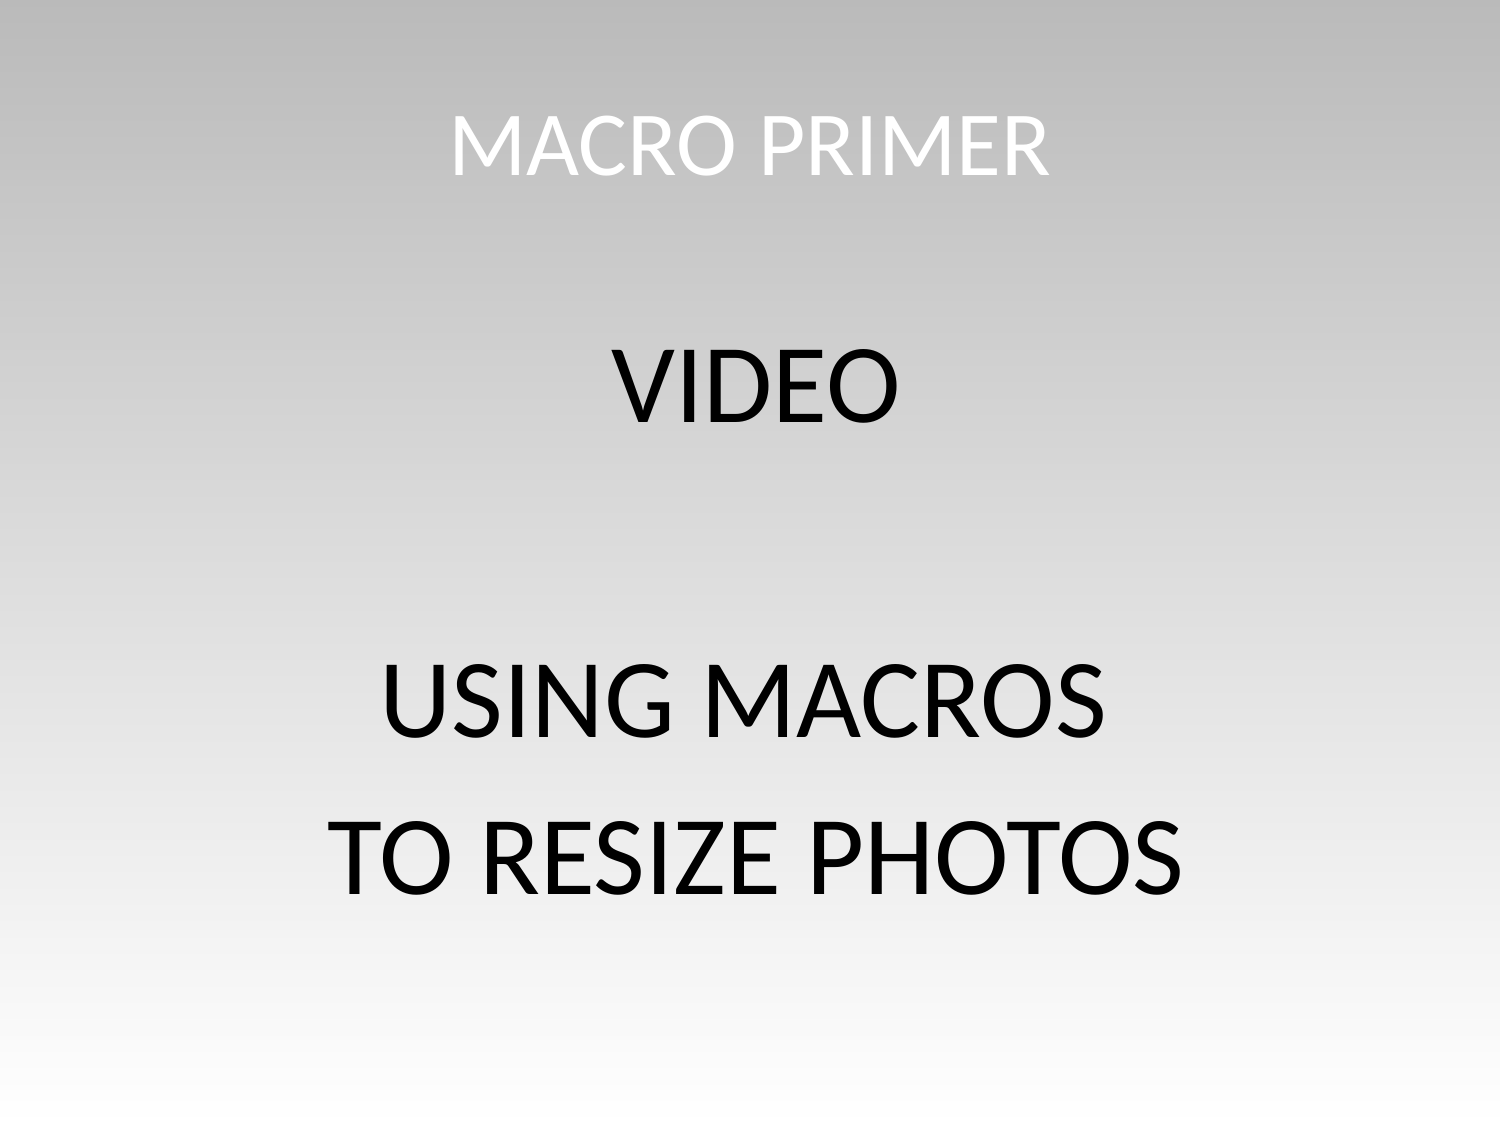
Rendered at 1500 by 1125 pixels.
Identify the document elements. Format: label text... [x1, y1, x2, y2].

list VIDEO USING MACROS TO RESIZE PHOTOS [12, 200, 1500, 1125]
title MACRO PRIMER [75, 45, 1425, 200]
